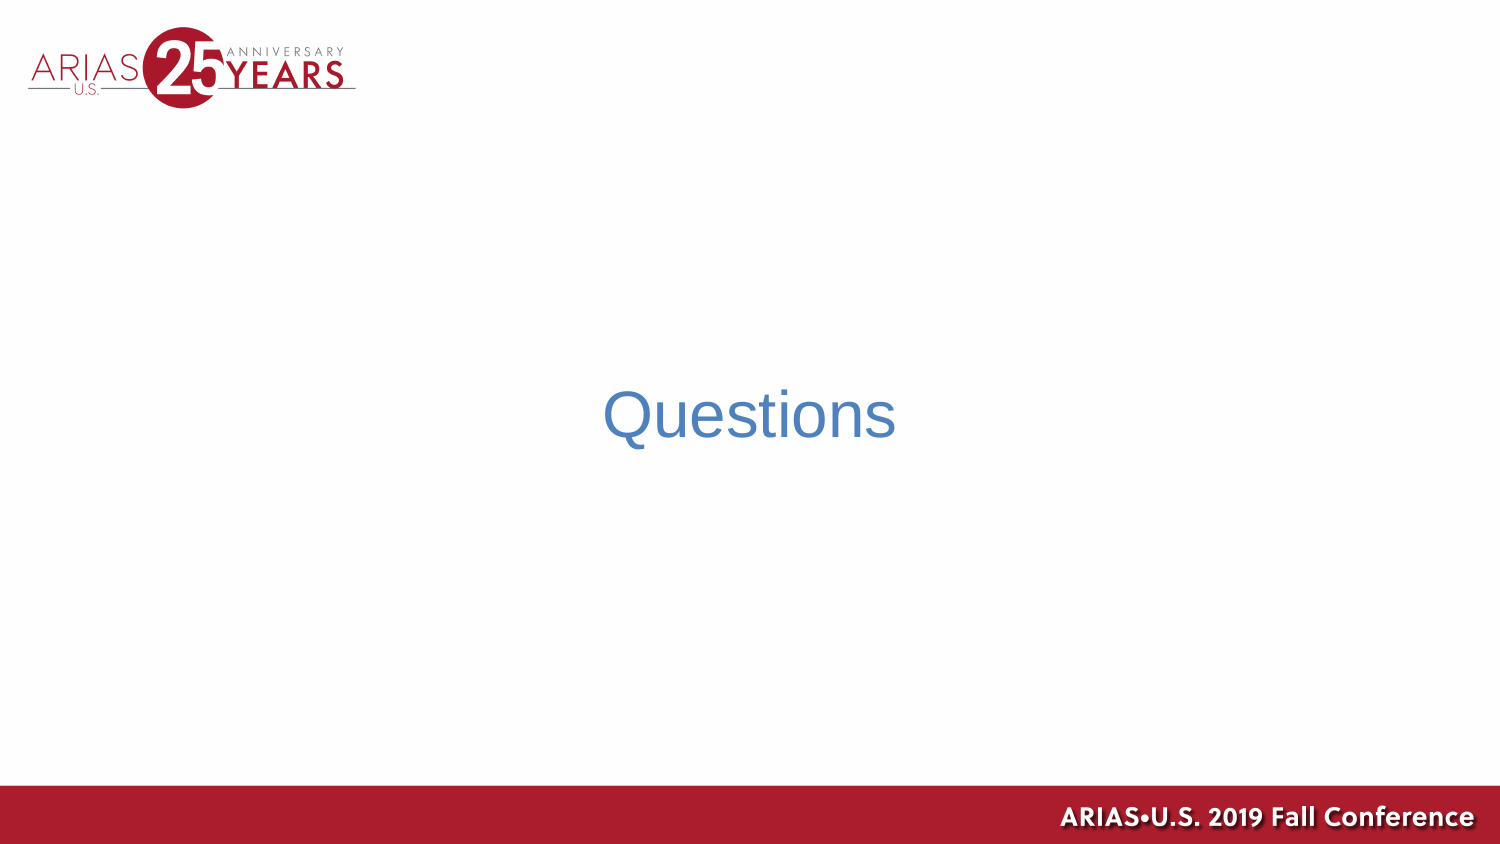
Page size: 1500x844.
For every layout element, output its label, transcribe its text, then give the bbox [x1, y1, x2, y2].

list Questions [75, 281, 1425, 780]
picture [0, 0, 1500, 844]
